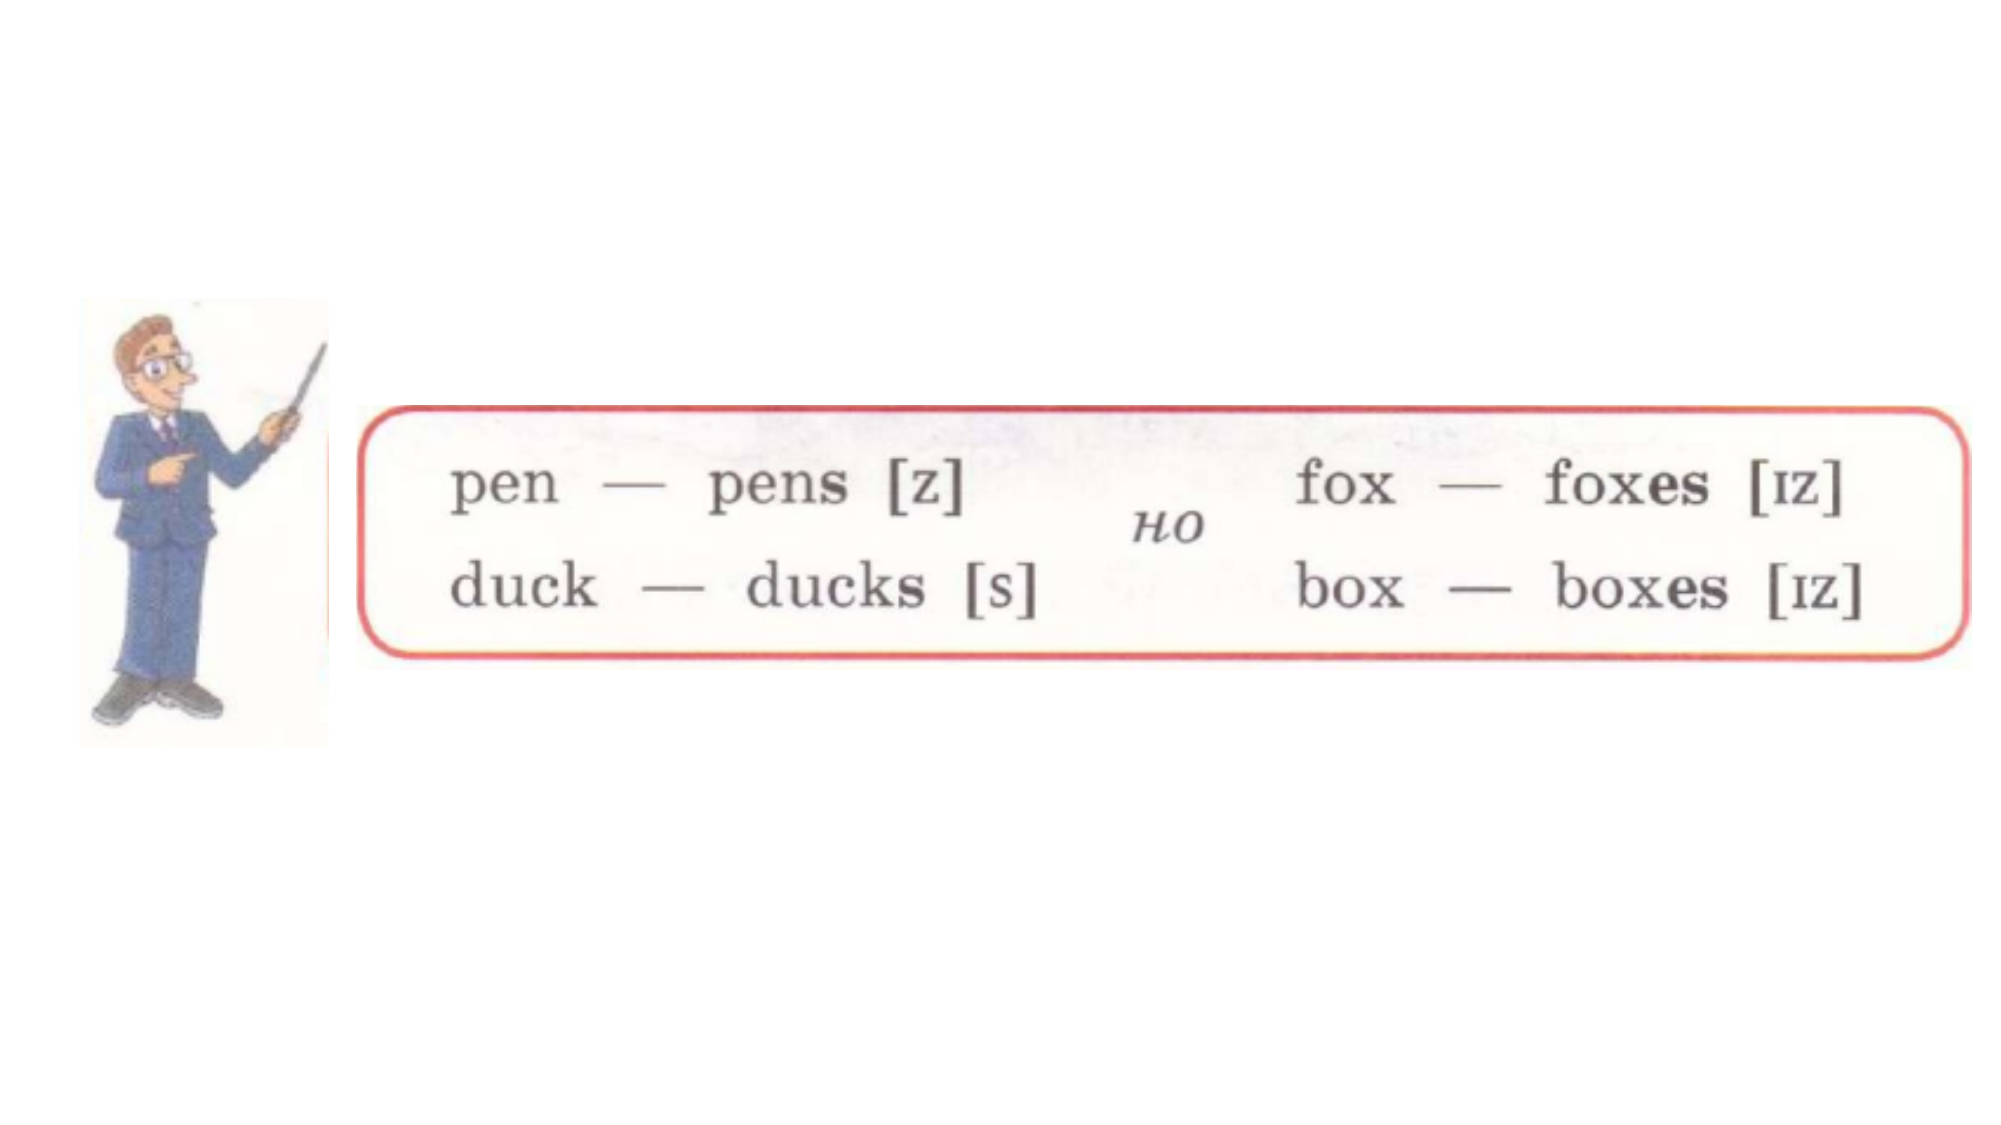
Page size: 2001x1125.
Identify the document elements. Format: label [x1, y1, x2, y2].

picture [79, 298, 329, 747]
picture [356, 405, 1972, 670]
